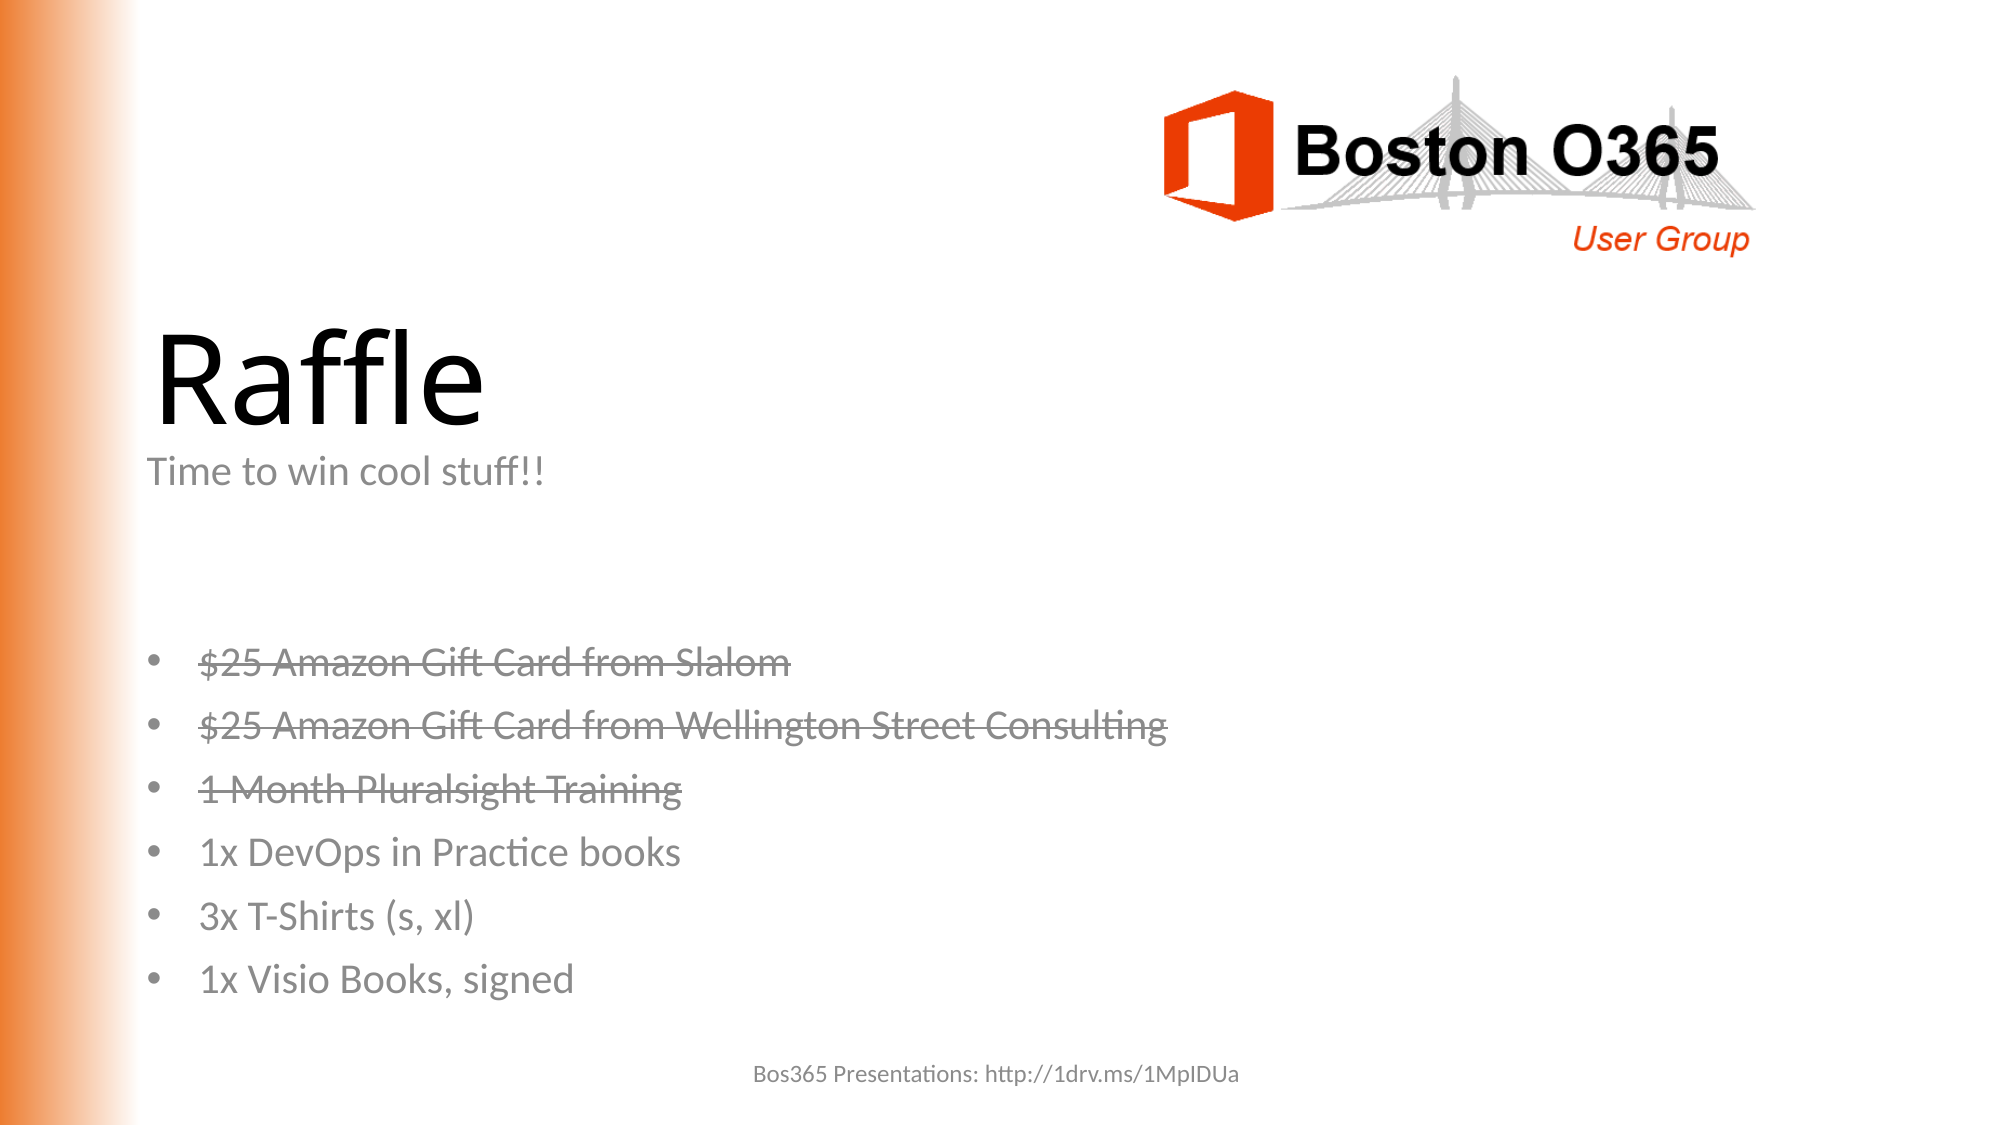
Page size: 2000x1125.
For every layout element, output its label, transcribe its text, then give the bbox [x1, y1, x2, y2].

title Raffle [136, 280, 1861, 460]
footer Bos365 Presentations: http://1drv.ms/1MpIDUa [662, 1042, 1338, 1103]
list Time to win cool stuff!! $25 Amazon Gift Card from Slalom $25 Amazon Gift Card from Wellington Street Consulting 1 Month Pluralsight Training 1x DevOps in Practice books 3x T-Shirts (s, xl) 1x Visio Books, signed [131, 441, 1857, 1011]
picture [1108, 34, 1811, 278]
